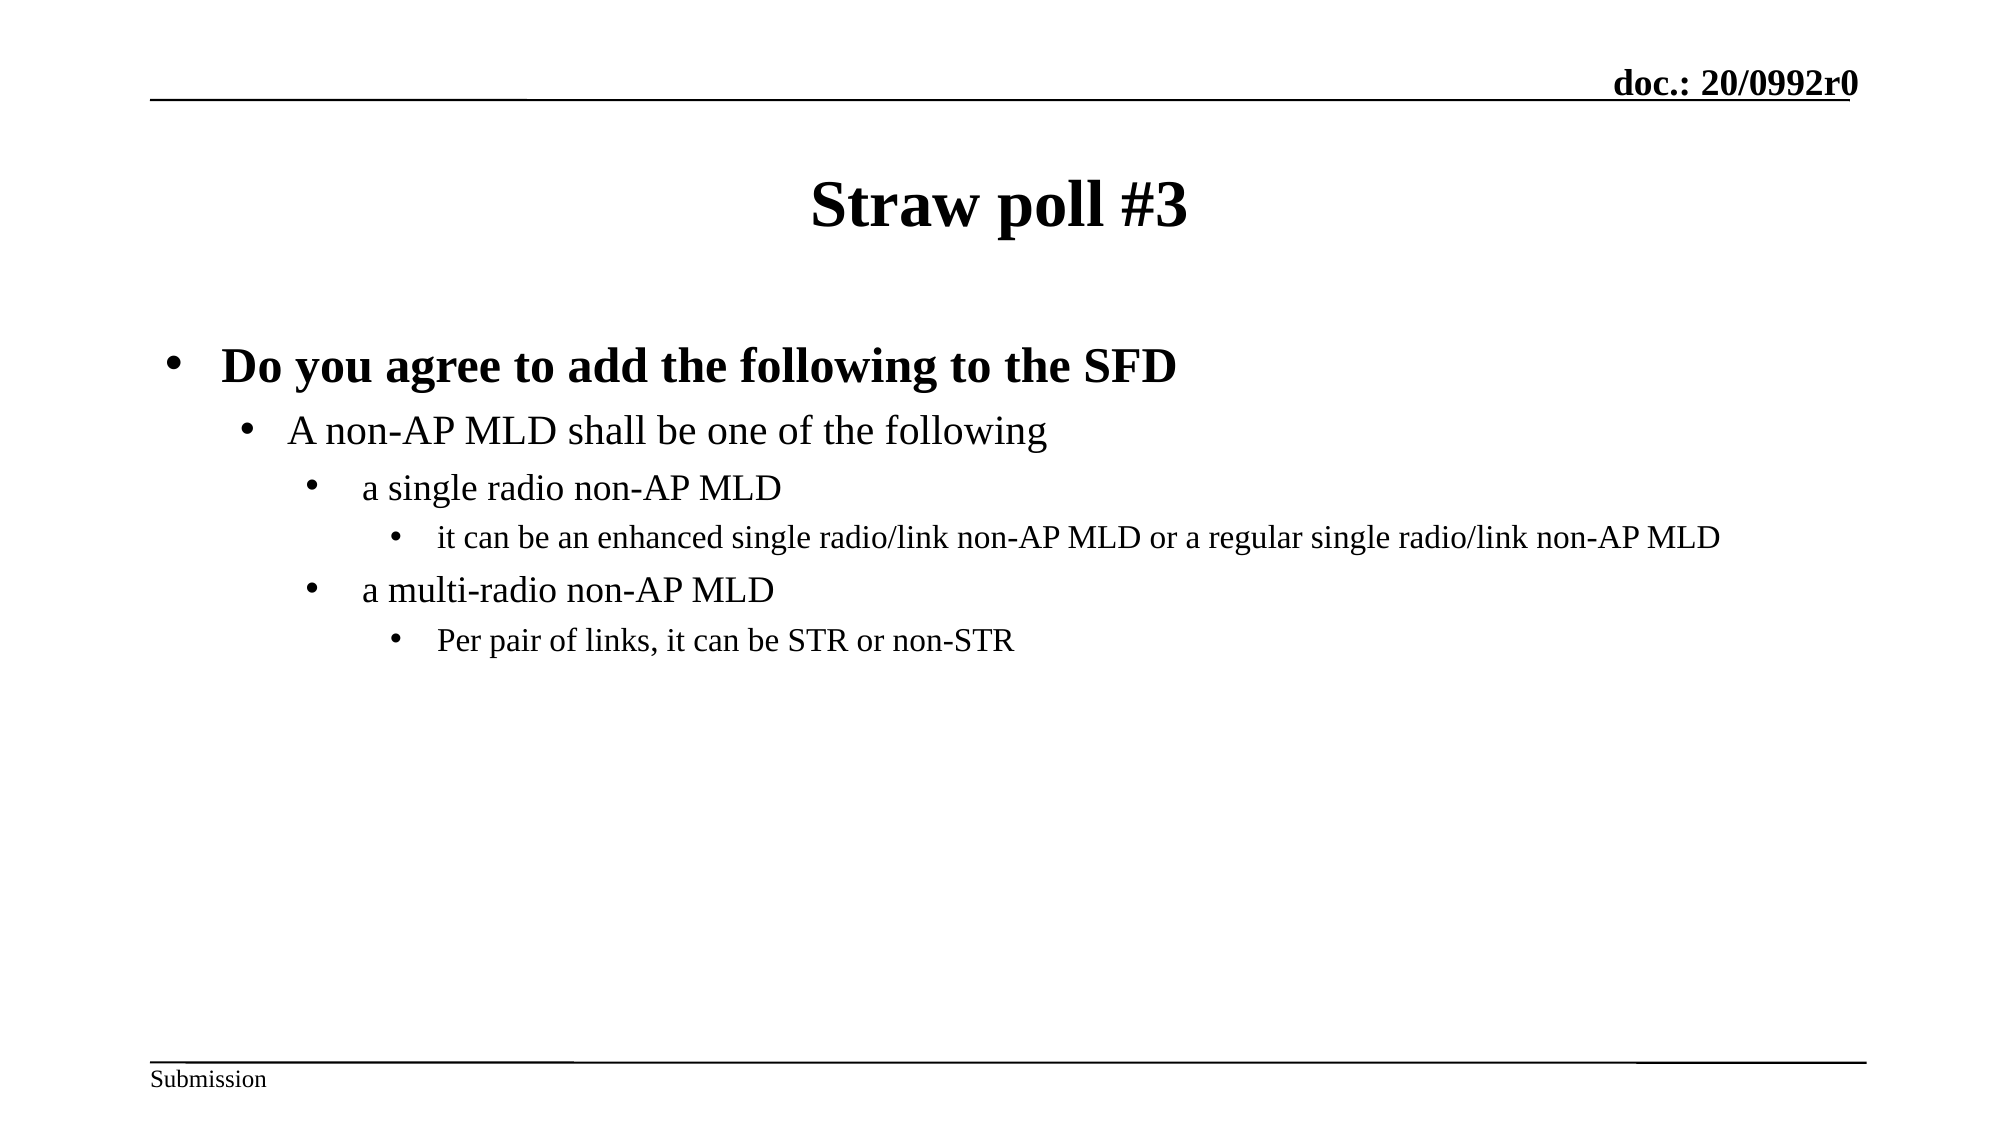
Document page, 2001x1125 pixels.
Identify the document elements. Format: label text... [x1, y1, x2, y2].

title Straw poll #3 [149, 112, 1850, 288]
list Do you agree to add the following to the SFD A non-AP MLD shall be one of the following a single radio non-AP MLD it can be an enhanced single radio/link non-AP MLD or a regular single radio/link non-AP MLD a multi-radio non-AP MLD Per pair of links, it can be STR or non-STR [149, 324, 1850, 1000]
